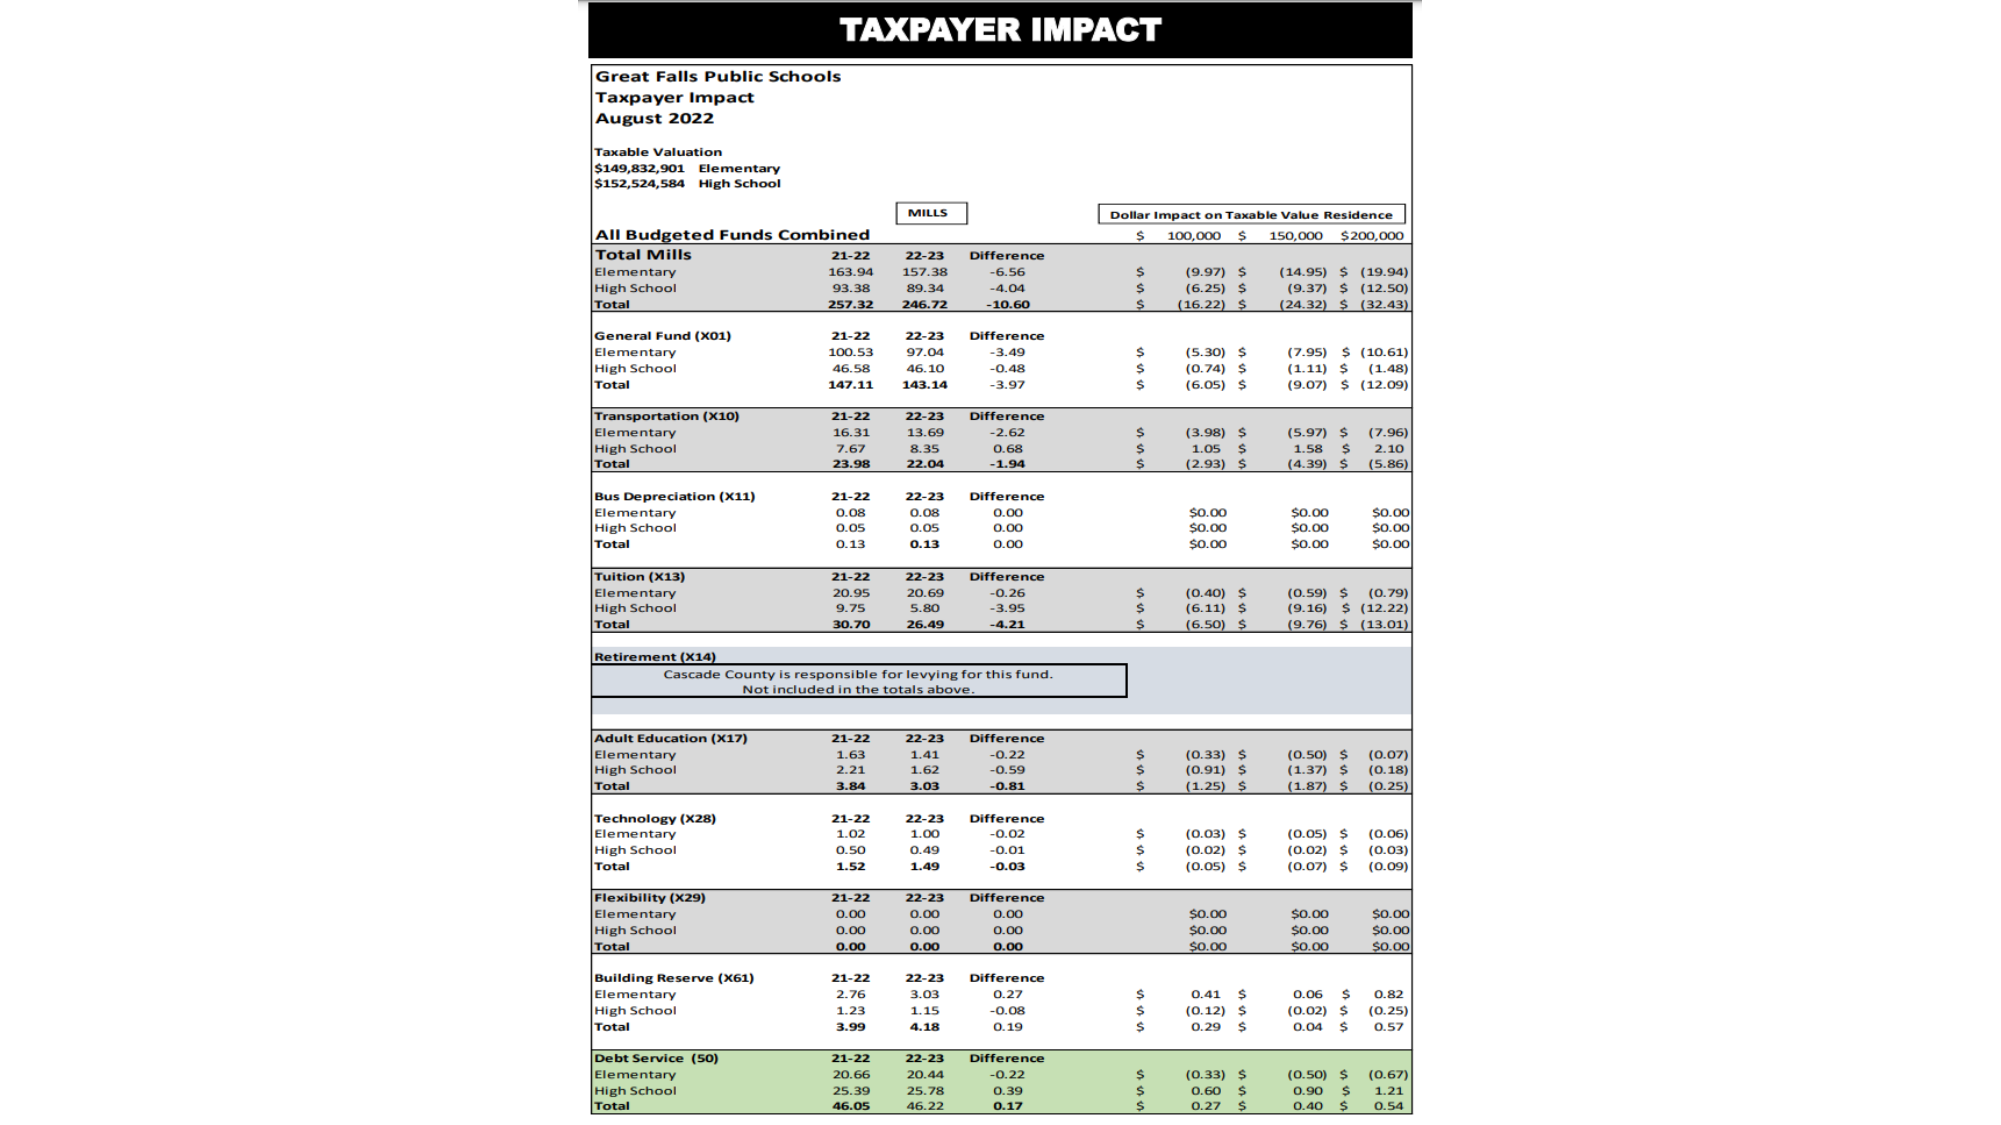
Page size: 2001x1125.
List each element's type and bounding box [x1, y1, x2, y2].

picture [578, 0, 1422, 1125]
